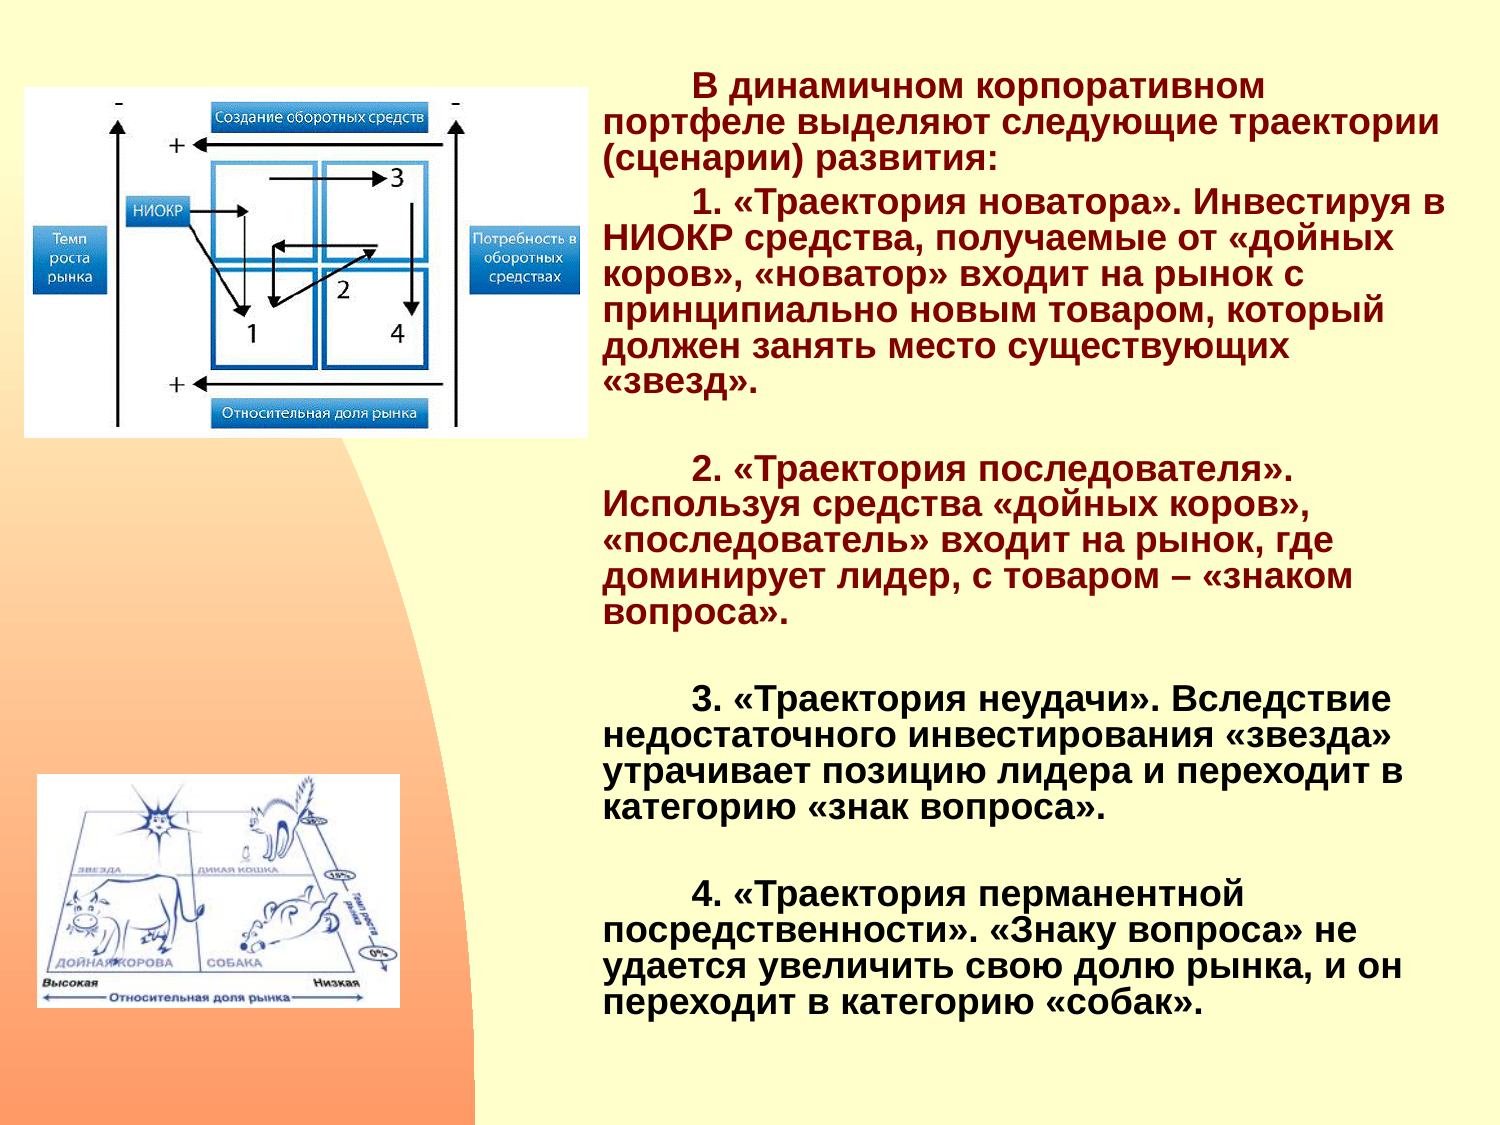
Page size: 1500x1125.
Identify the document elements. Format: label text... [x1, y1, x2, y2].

picture [37, 774, 401, 1008]
list В динамичном корпоративном портфеле выделяют следующие траектории (сценарии) развития: 1. «Траектория новатора». Инвестируя в НИОКР средства, получаемые от «дойных коров», «новатор» входит на рынок с принципиально новым товаром, который должен занять место существующих «звезд». 2. «Траектория последователя». Используя средства «дойных коров», «последователь» входит на рынок, где доминирует лидер, с товаром – «знаком вопроса». 3. «Траектория неудачи». Вследствие недостаточного инвестирования «звезда» утрачивает позицию лидера и переходит в категорию «знак вопроса». 4. «Траектория перманентной посредственности». «Знаку вопроса» не удается увеличить свою долю рынка, и он переходит в категорию «собак». [587, 62, 1463, 1038]
picture [24, 87, 588, 438]
